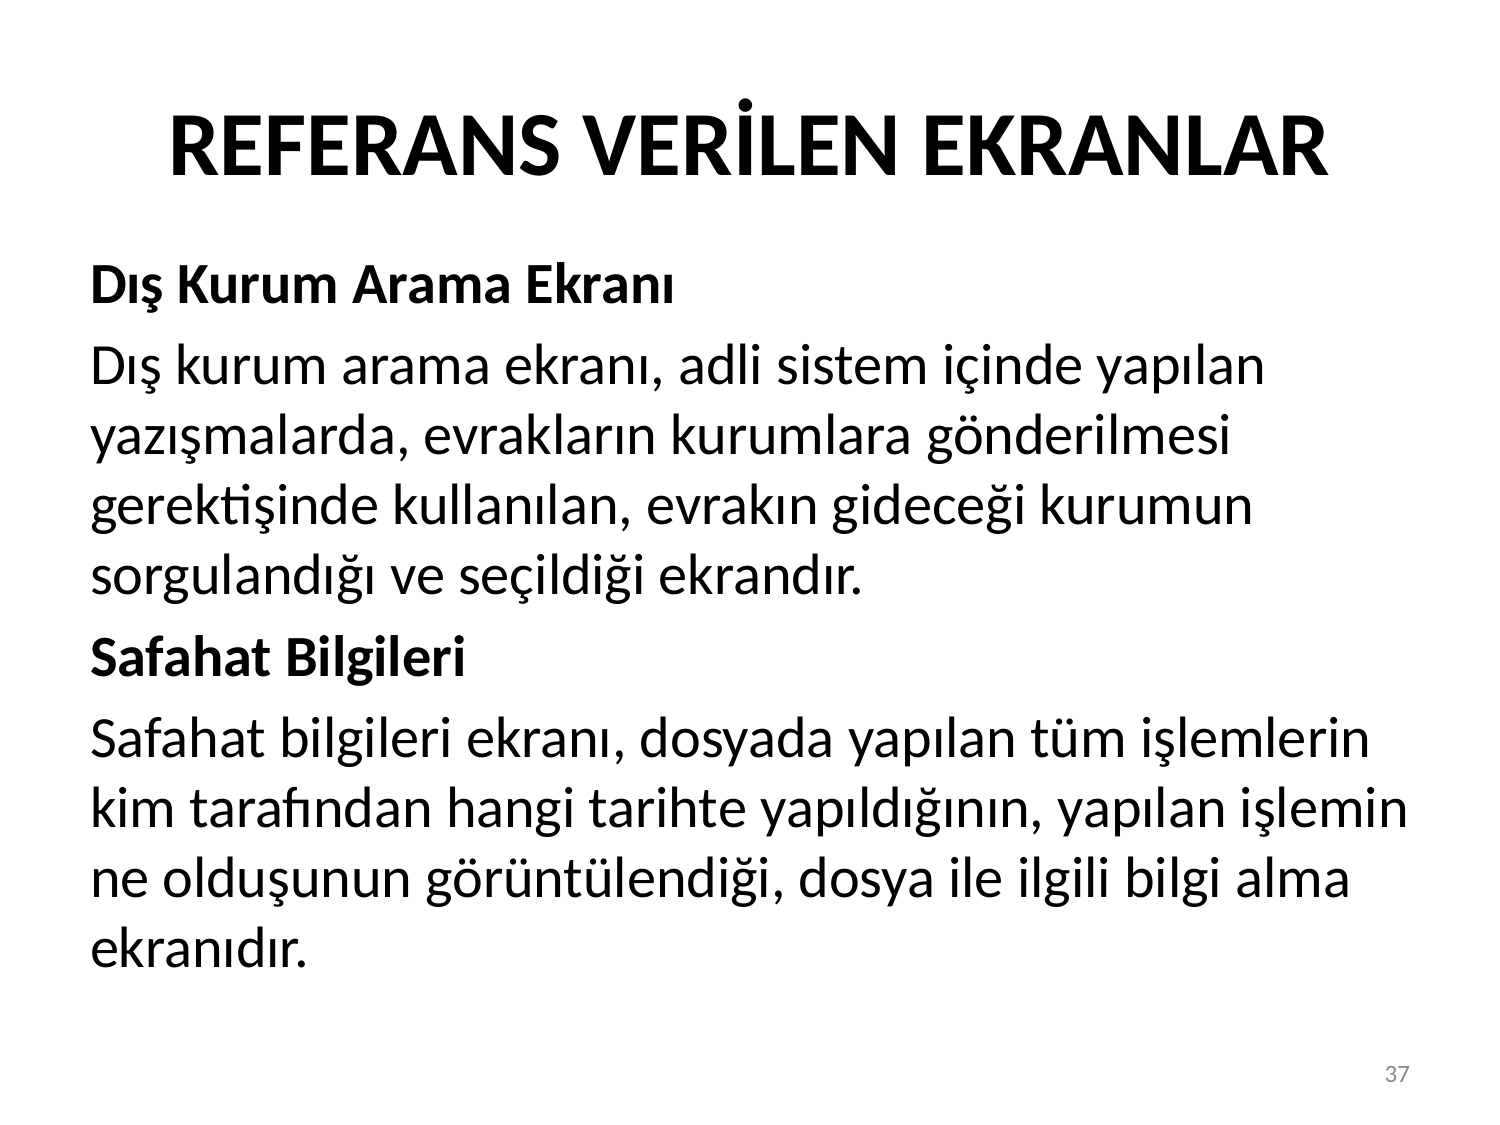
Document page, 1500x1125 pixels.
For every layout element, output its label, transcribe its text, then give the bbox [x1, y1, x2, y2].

title REFERANS VERİLEN EKRANLAR [75, 45, 1425, 233]
slide_number 37 [1074, 1042, 1425, 1103]
list Dış Kurum Arama Ekranı Dış kurum arama ekranı, adli sistem içinde yapılan yazışmalarda, evrakların kurumlara gönderilmesi gerektişinde kullanılan, evrakın gideceği kurumun sorgulandığı ve seçildiği ekrandır. Safahat Bilgileri Safahat bilgileri ekranı, dosyada yapılan tüm işlemlerin kim tarafından hangi tarihte yapıldığının, yapılan işlemin ne olduşunun görüntülendiği, dosya ile ilgili bilgi alma ekranıdır. [75, 237, 1425, 1088]
